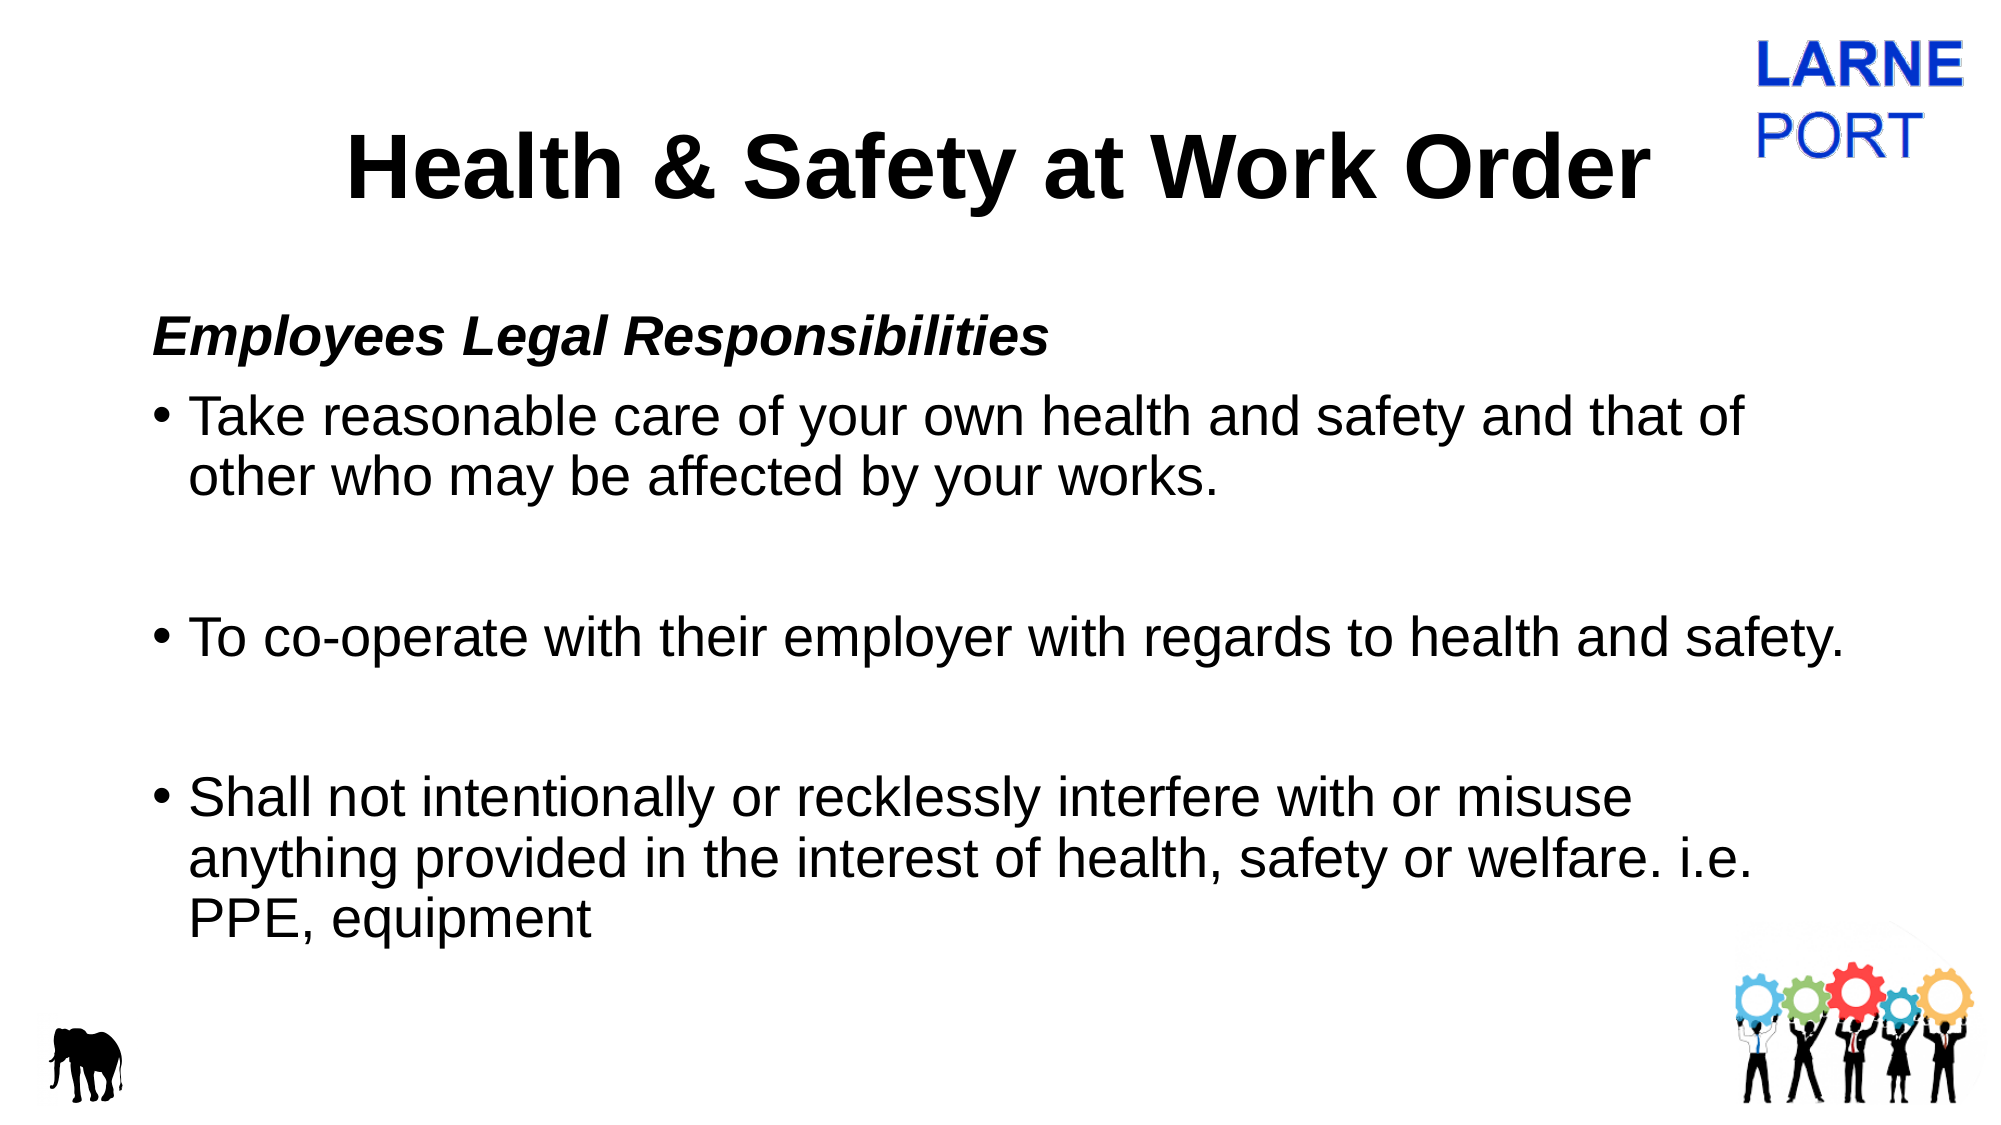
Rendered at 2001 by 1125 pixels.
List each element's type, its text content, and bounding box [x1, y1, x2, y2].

picture [1753, 37, 1972, 163]
picture [1735, 921, 1990, 1105]
list Employees Legal Responsibilities Take reasonable care of your own health and safety and that of other who may be affected by your works. To co-operate with their employer with regards to health and safety. Shall not intentionally or recklessly interfere with or misuse anything provided in the interest of health, safety or welfare. i.e. PPE, equipment [137, 299, 1863, 1014]
title Health & Safety at Work Order [137, 59, 1863, 278]
picture [37, 1013, 138, 1106]
